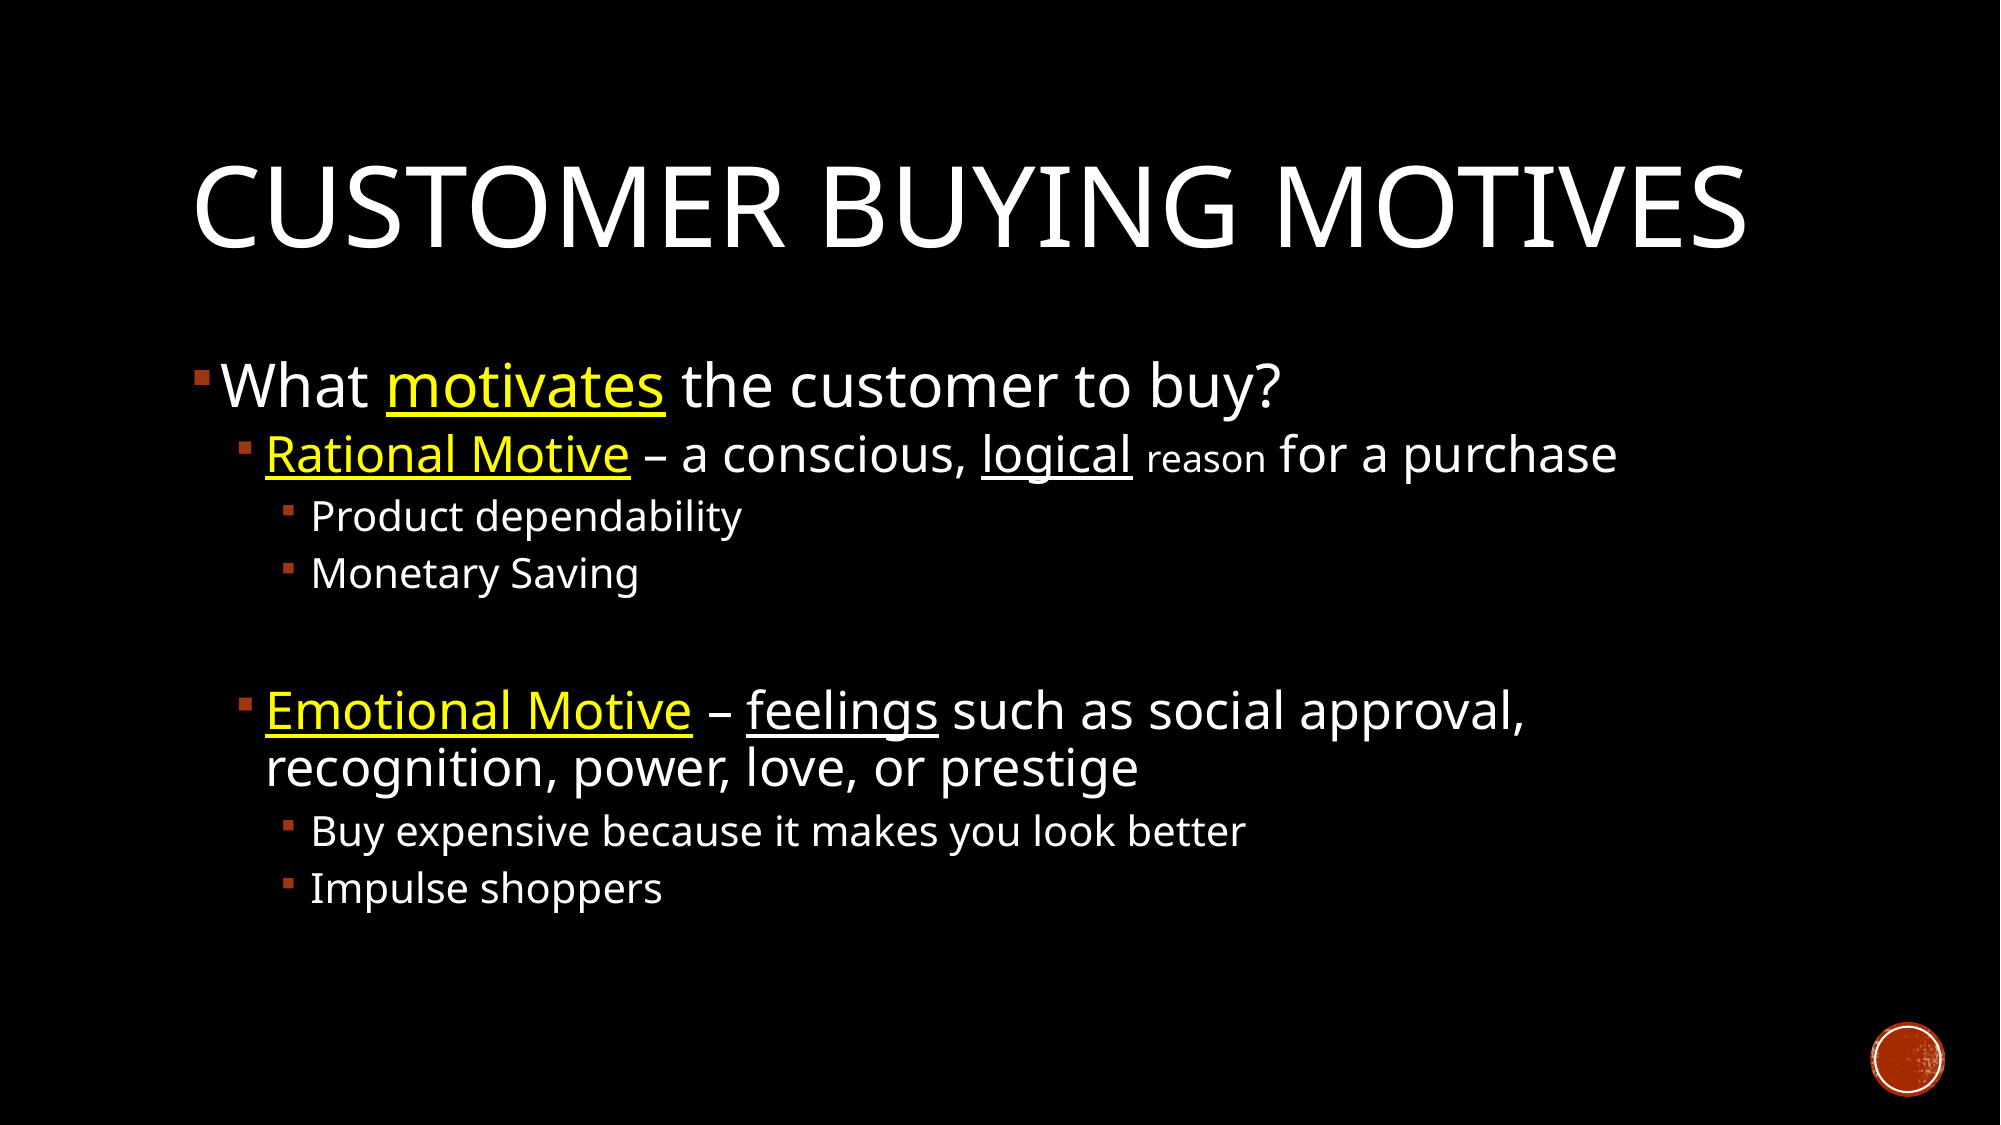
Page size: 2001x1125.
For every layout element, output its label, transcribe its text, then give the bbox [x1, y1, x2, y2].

list What motivates the customer to buy? Rational Motive – a conscious, logical reason for a purchase Product dependability Monetary Saving Emotional Motive – feelings such as social approval, recognition, power, love, or prestige Buy expensive because it makes you look better Impulse shoppers [175, 348, 1826, 1013]
title Customer Buying Motives [175, 79, 1826, 344]
